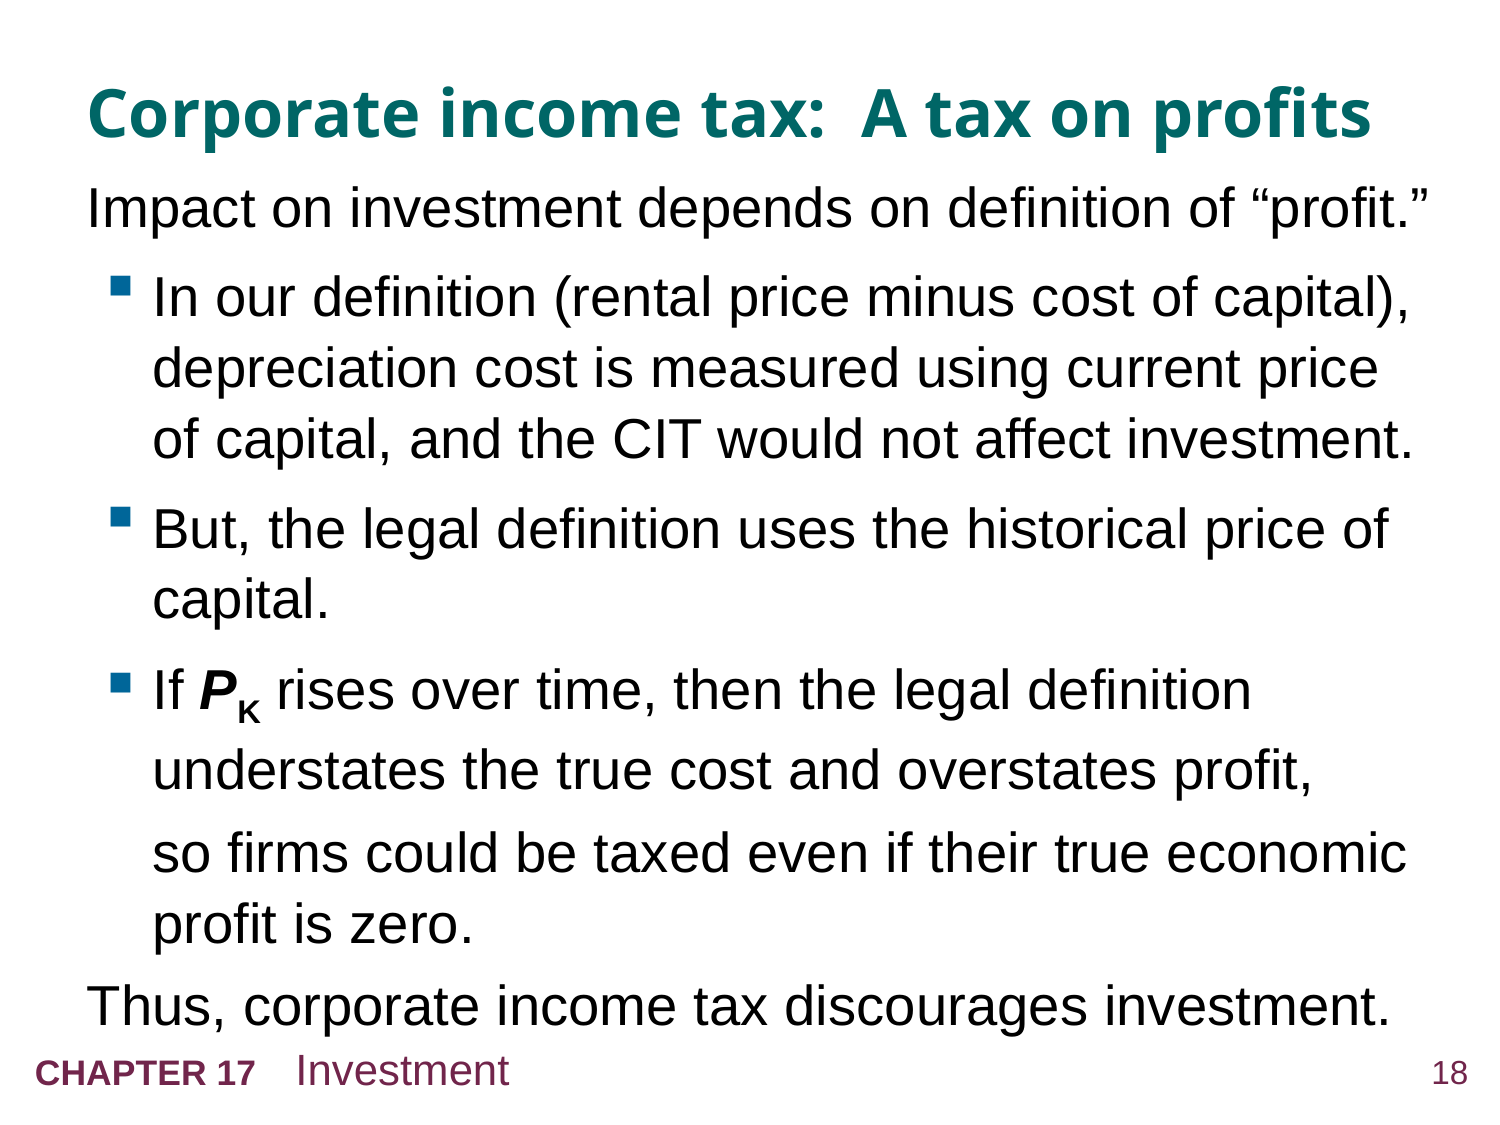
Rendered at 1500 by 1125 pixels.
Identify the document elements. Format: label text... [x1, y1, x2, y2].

title Corporate income tax: A tax on profits [86, 38, 1455, 180]
list Impact on investment depends on definition of “profit.” In our definition (rental price minus cost of capital), depreciation cost is measured using current price of capital, and the CIT would not affect investment. But, the legal definition uses the historical price of capital. If PK rises over time, then the legal definition understates the true cost and overstates profit, so firms could be taxed even if their true economic profit is zero. Thus, corporate income tax discourages investment. [71, 159, 1448, 1070]
